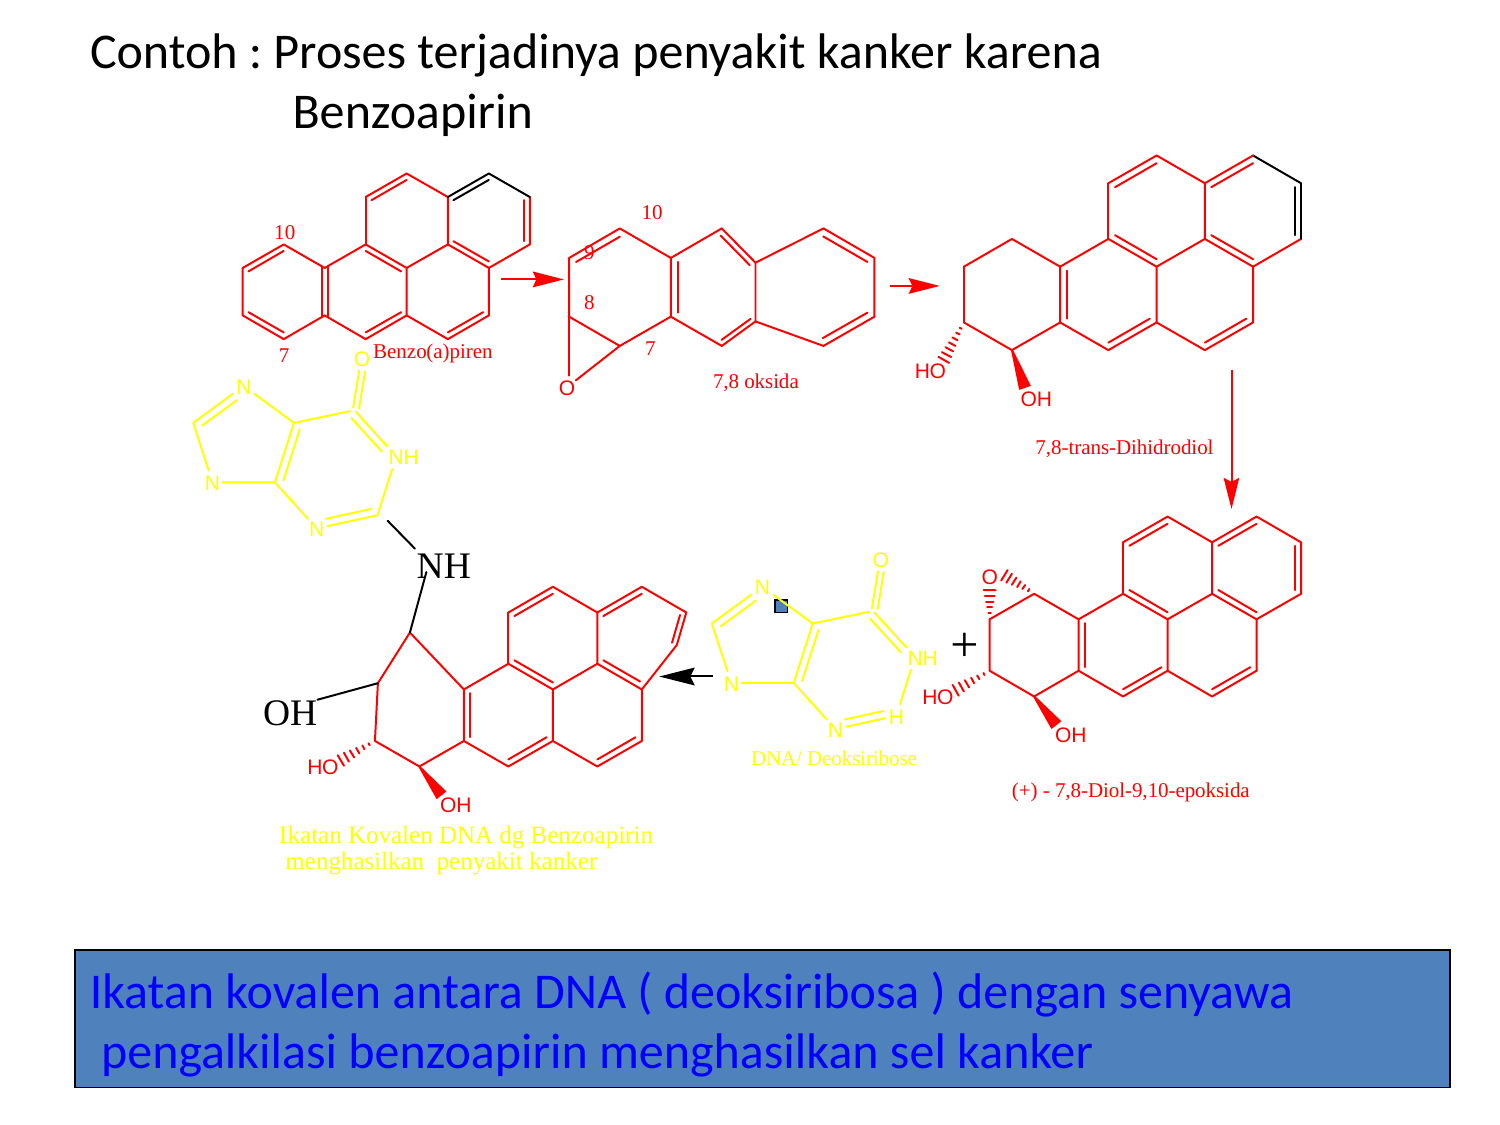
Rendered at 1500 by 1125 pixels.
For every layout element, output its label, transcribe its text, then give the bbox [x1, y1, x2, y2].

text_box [187, 149, 1307, 880]
text_box Ikatan kovalen antara DNA ( deoksiribosa ) dengan senyawa pengalkilasi benzoapirin menghasilkan sel kanker [75, 949, 1450, 1088]
title Contoh : Proses terjadinya penyakit kanker karena Benzoapirin [75, 45, 1425, 233]
